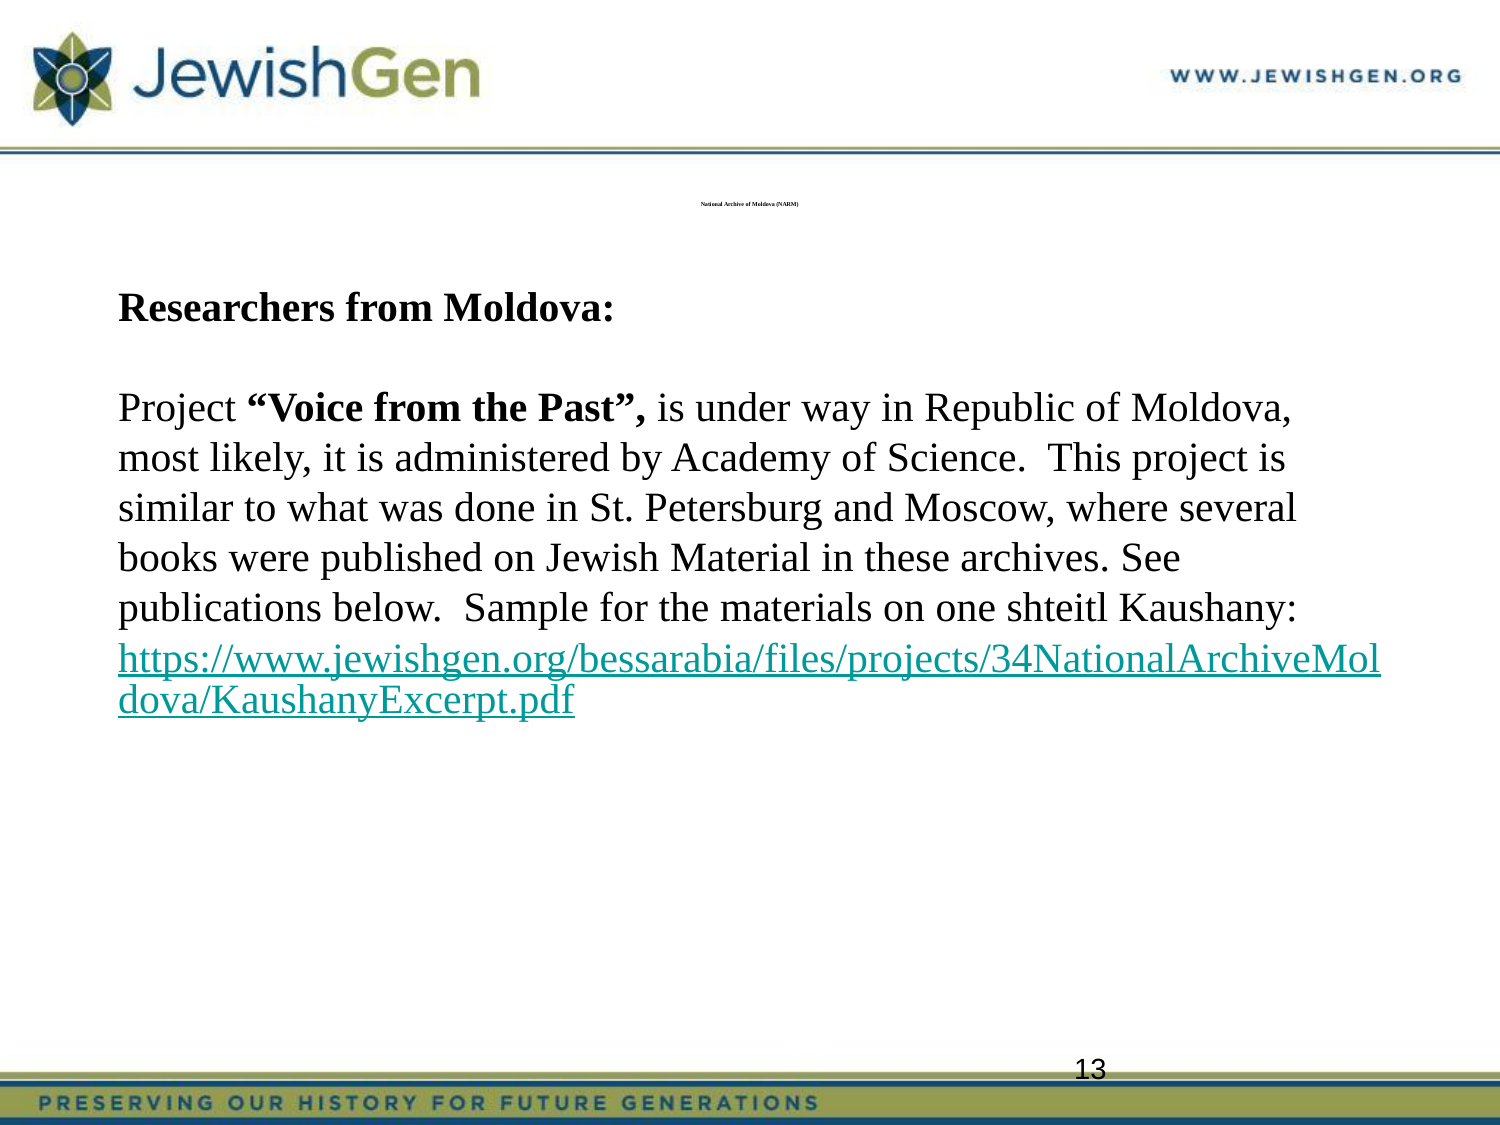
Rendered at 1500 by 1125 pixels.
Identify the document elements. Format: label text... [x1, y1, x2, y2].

title National Archive of Moldova (NARM) [103, 185, 1397, 223]
picture [0, 0, 1500, 1125]
list Researchers from Moldova: Project “Voice from the Past”, is under way in Republic of Moldova, most likely, it is administered by Academy of Science. This project is similar to what was done in St. Petersburg and Moscow, where several books were published on Jewish Material in these archives. See publications below. Sample for the materials on one shteitl Kaushany: https://www.jewishgen.org/bessarabia/files/projects/34NationalArchiveMoldova/KaushanyExcerpt.pdf [103, 265, 1397, 901]
slide_number 13 [1059, 1042, 1397, 1103]
